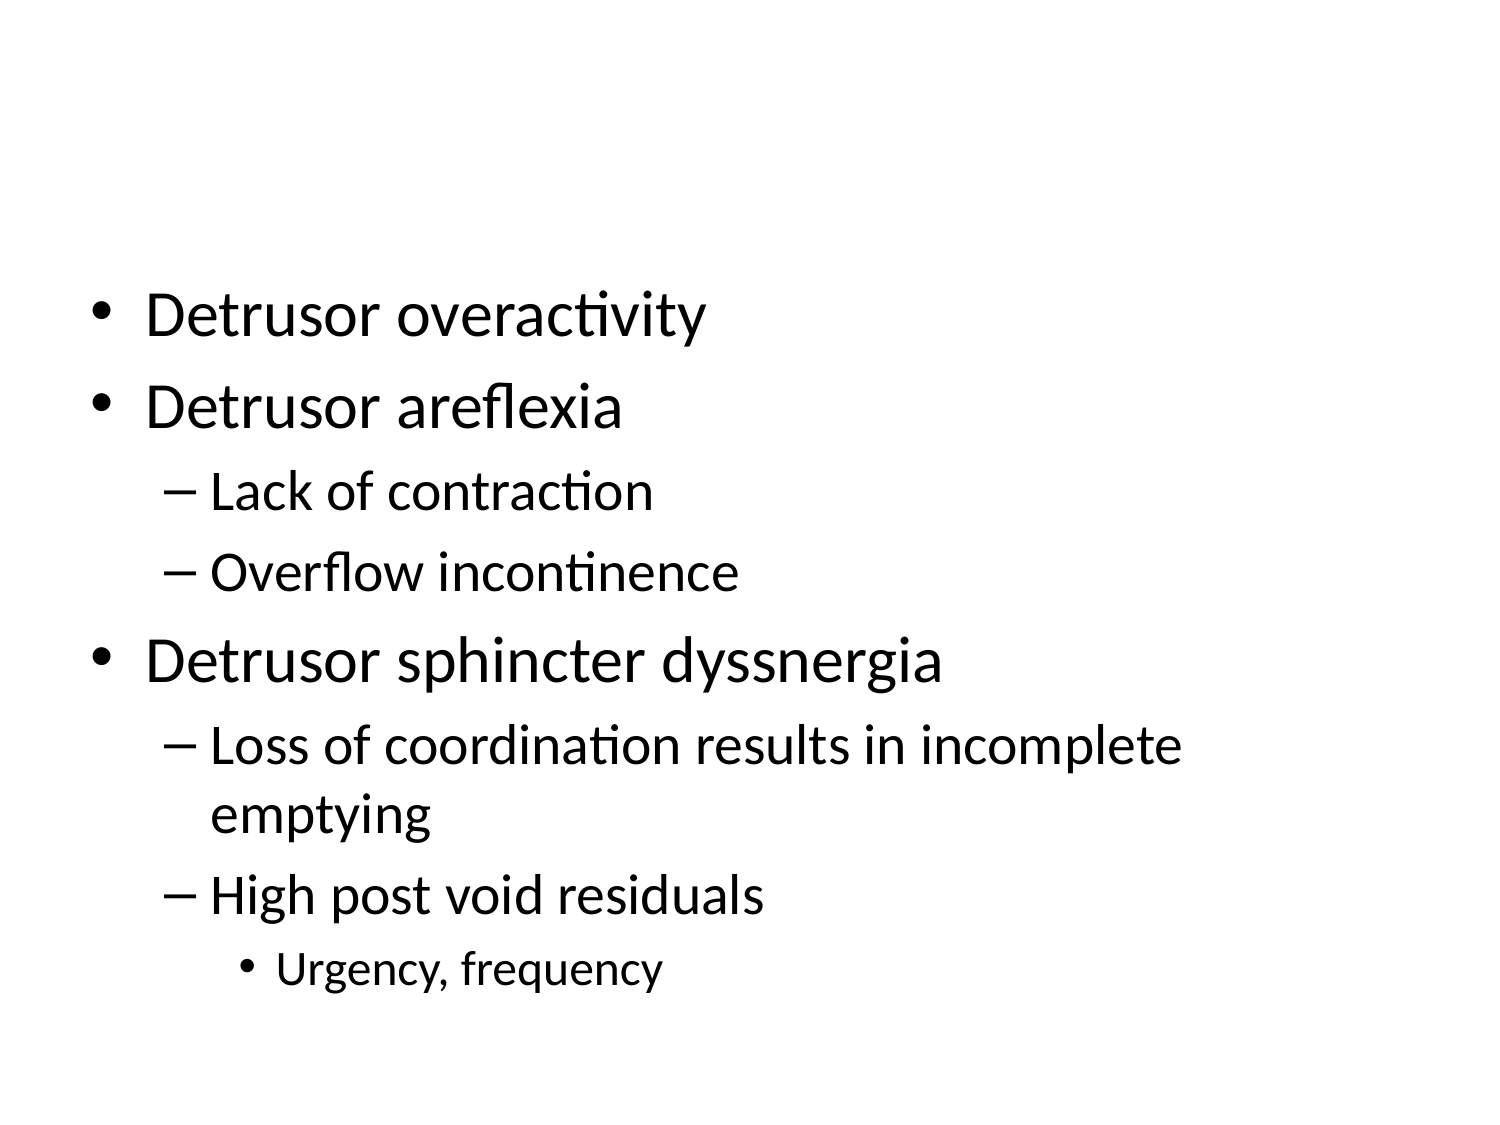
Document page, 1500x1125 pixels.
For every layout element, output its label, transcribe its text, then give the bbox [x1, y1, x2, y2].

list Detrusor overactivity Detrusor areflexia Lack of contraction Overflow incontinence Detrusor sphincter dyssnergia Loss of coordination results in incomplete emptying High post void residuals Urgency, frequency [75, 262, 1425, 1005]
